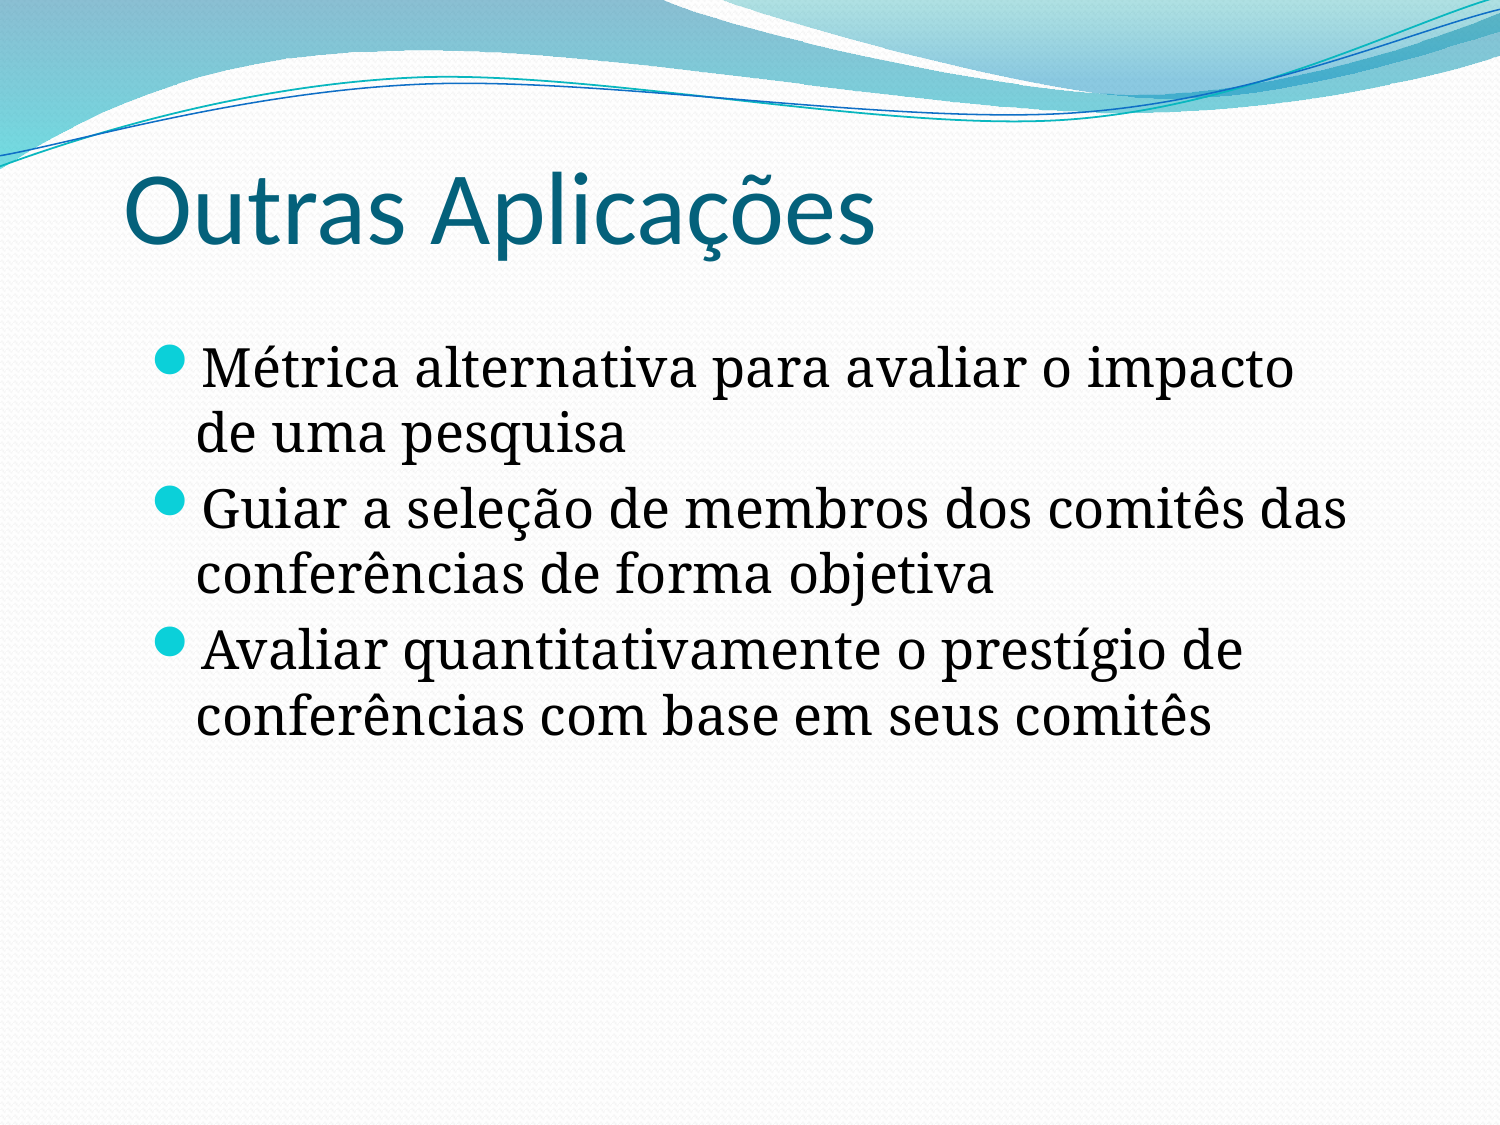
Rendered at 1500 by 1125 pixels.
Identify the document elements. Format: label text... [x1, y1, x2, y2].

title Outras Aplicações [123, 78, 1223, 266]
list Métrica alternativa para avaliar o impacto de uma pesquisa Guiar a seleção de membros dos comitês das conferências de forma objetiva Avaliar quantitativamente o prestígio de conferências com base em seus comitês [135, 326, 1388, 976]
